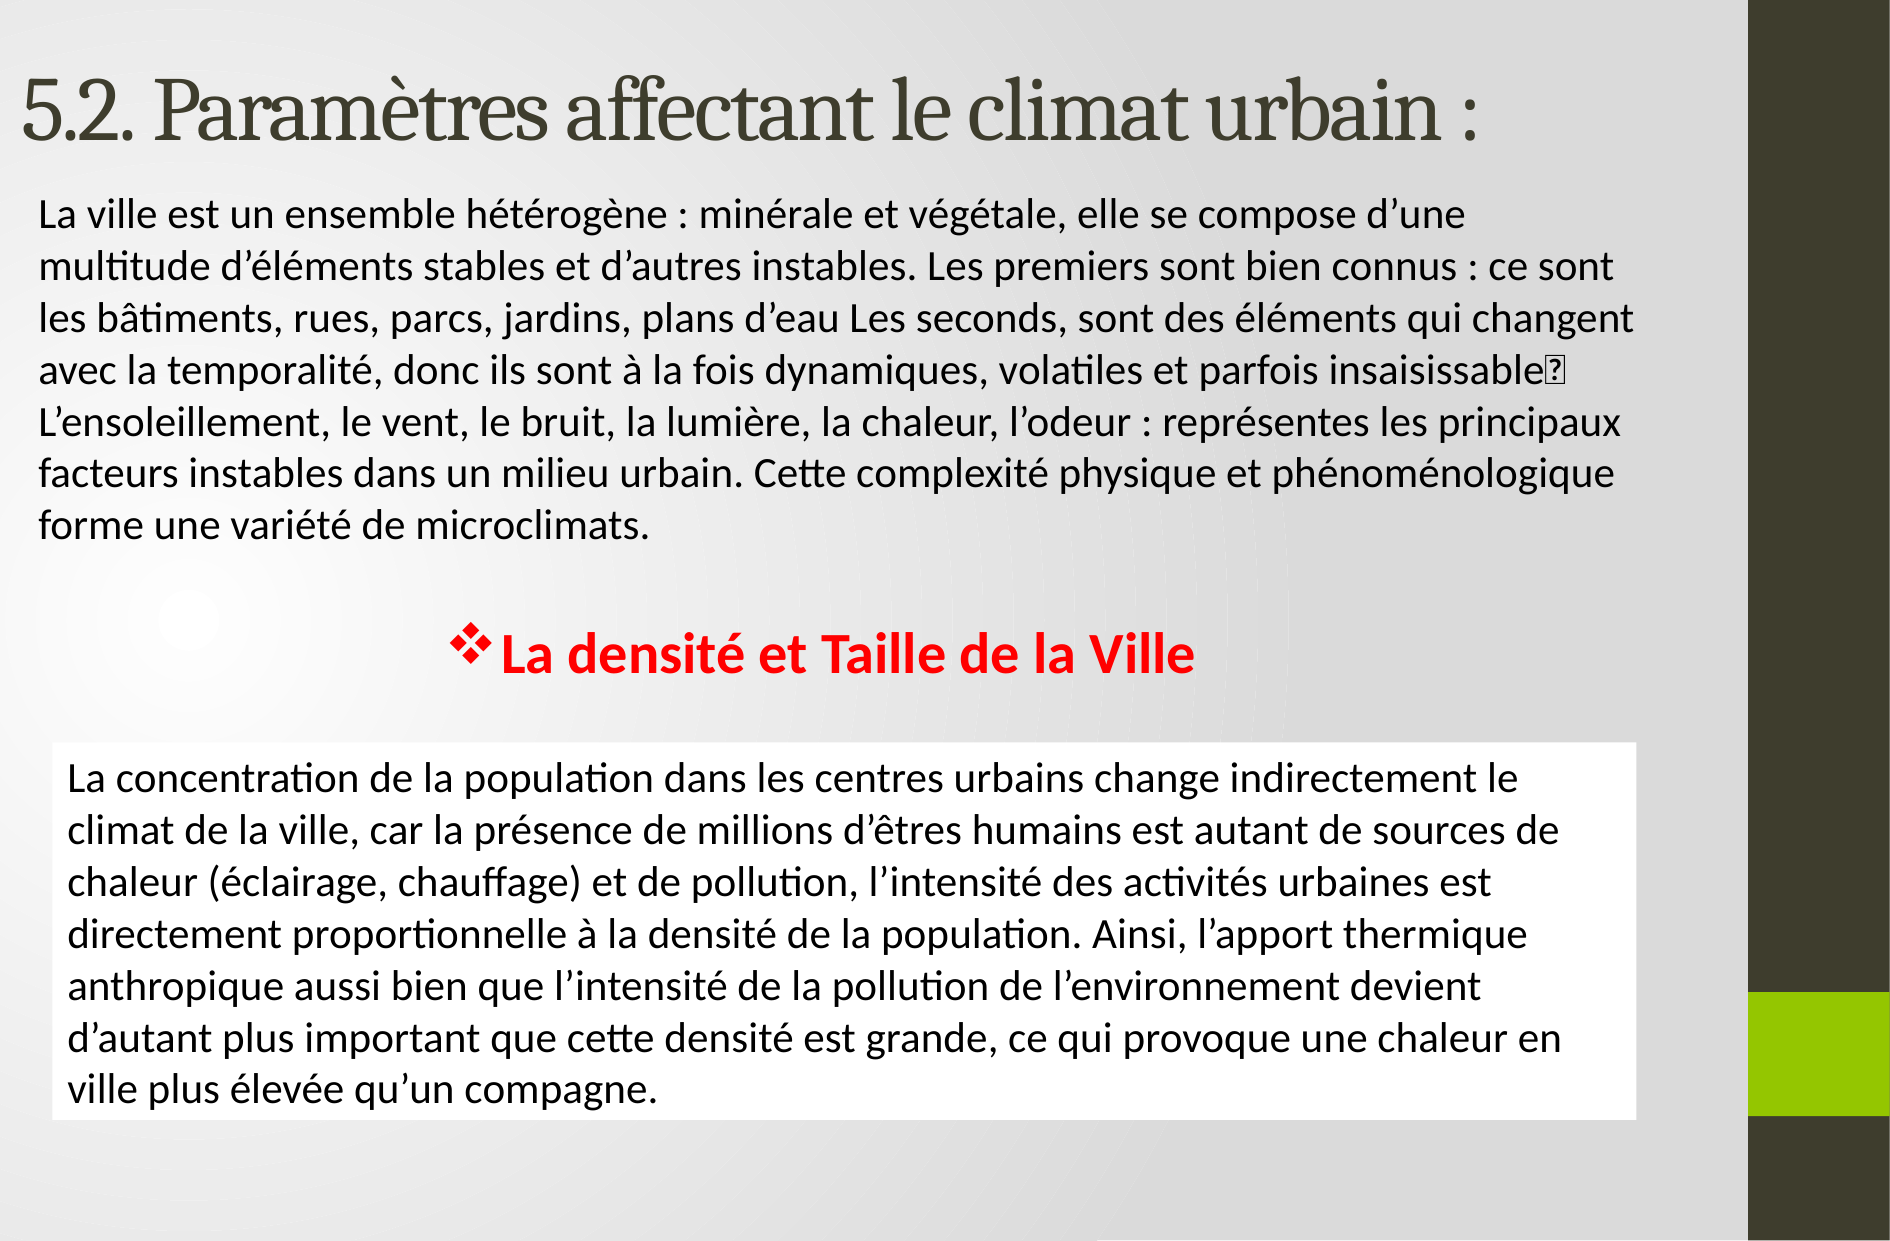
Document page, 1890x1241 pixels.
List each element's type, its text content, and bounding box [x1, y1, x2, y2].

title 5.2. Paramètres affectant le climat urbain : [0, 0, 1575, 207]
text_box La densité et Taille de la Ville [430, 607, 1212, 693]
text_box La concentration de la population dans les centres urbains change indirectement le climat de la ville, car la présence de millions d’êtres humains est autant de sources de chaleur (éclairage, chauffage) et de pollution, l’intensité des activités urbaines est directement proportionnelle à la densité de la population. Ainsi, l’apport thermique anthropique aussi bien que l’intensité de la pollution de l’environnement devient d’autant plus important que cette densité est grande, ce qui provoque une chaleur en ville plus élevée qu’un compagne. [52, 742, 1637, 1120]
text_box La ville est un ensemble hétérogène : minérale et végétale, elle se compose d’une multitude d’éléments stables et d’autres instables. Les premiers sont bien connus : ce sont les bâtiments, rues, parcs, jardins, plans d’eau Les seconds, sont des éléments qui changent avec la temporalité, donc ils sont à la fois dynamiques, volatiles et parfois insaisissable􀂫 L’ensoleillement, le vent, le bruit, la lumière, la chaleur, l’odeur : représentes les principaux facteurs instables dans un milieu urbain. Cette complexité physique et phénoménologique forme une variété de microclimats. [23, 177, 1666, 556]
